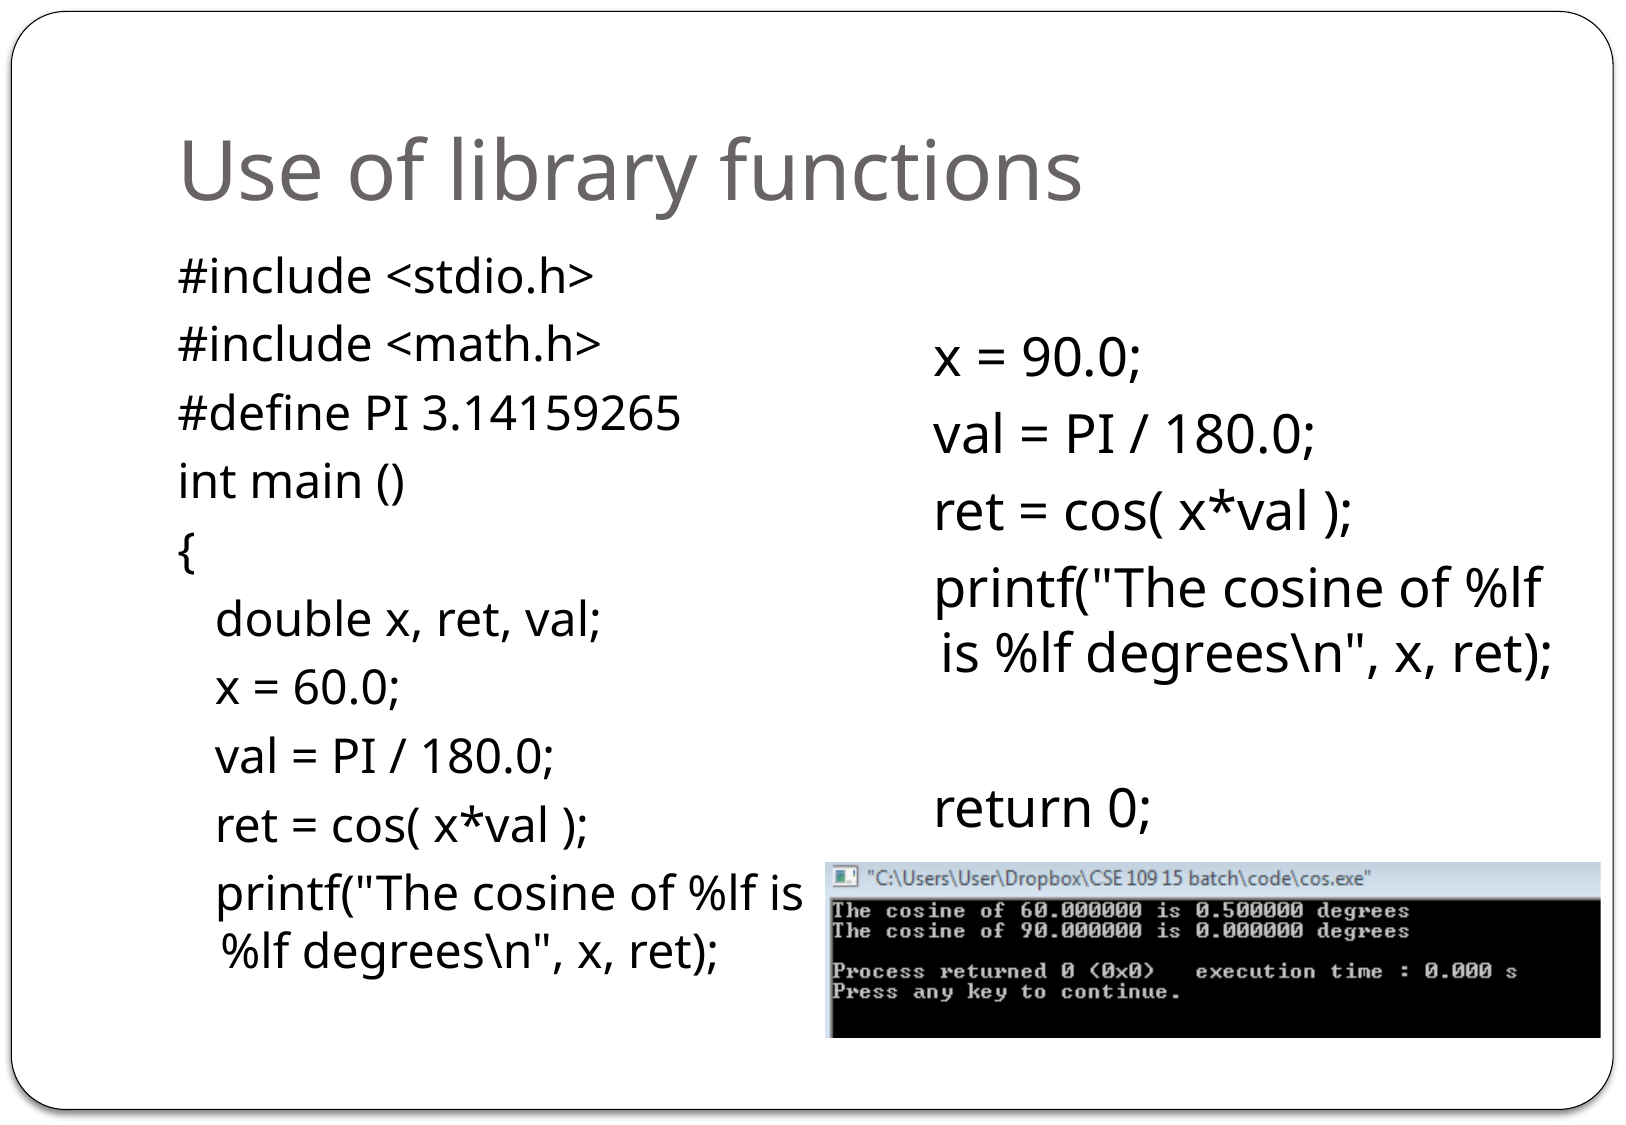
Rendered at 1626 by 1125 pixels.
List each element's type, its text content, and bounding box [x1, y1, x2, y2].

list x = 90.0; val = PI / 180.0; ret = cos( x*val ); printf("The cosine of %lf is %lf degrees\n", x, ret); return 0; } [876, 237, 1575, 860]
list #include <stdio.h> #include <math.h> #define PI 3.14159265 int main () { double x, ret, val; x = 60.0; val = PI / 180.0; ret = cos( x*val ); printf("The cosine of %lf is %lf degrees\n", x, ret); [162, 237, 863, 988]
title Use of library functions [162, 45, 1544, 233]
picture [824, 862, 1601, 1038]
